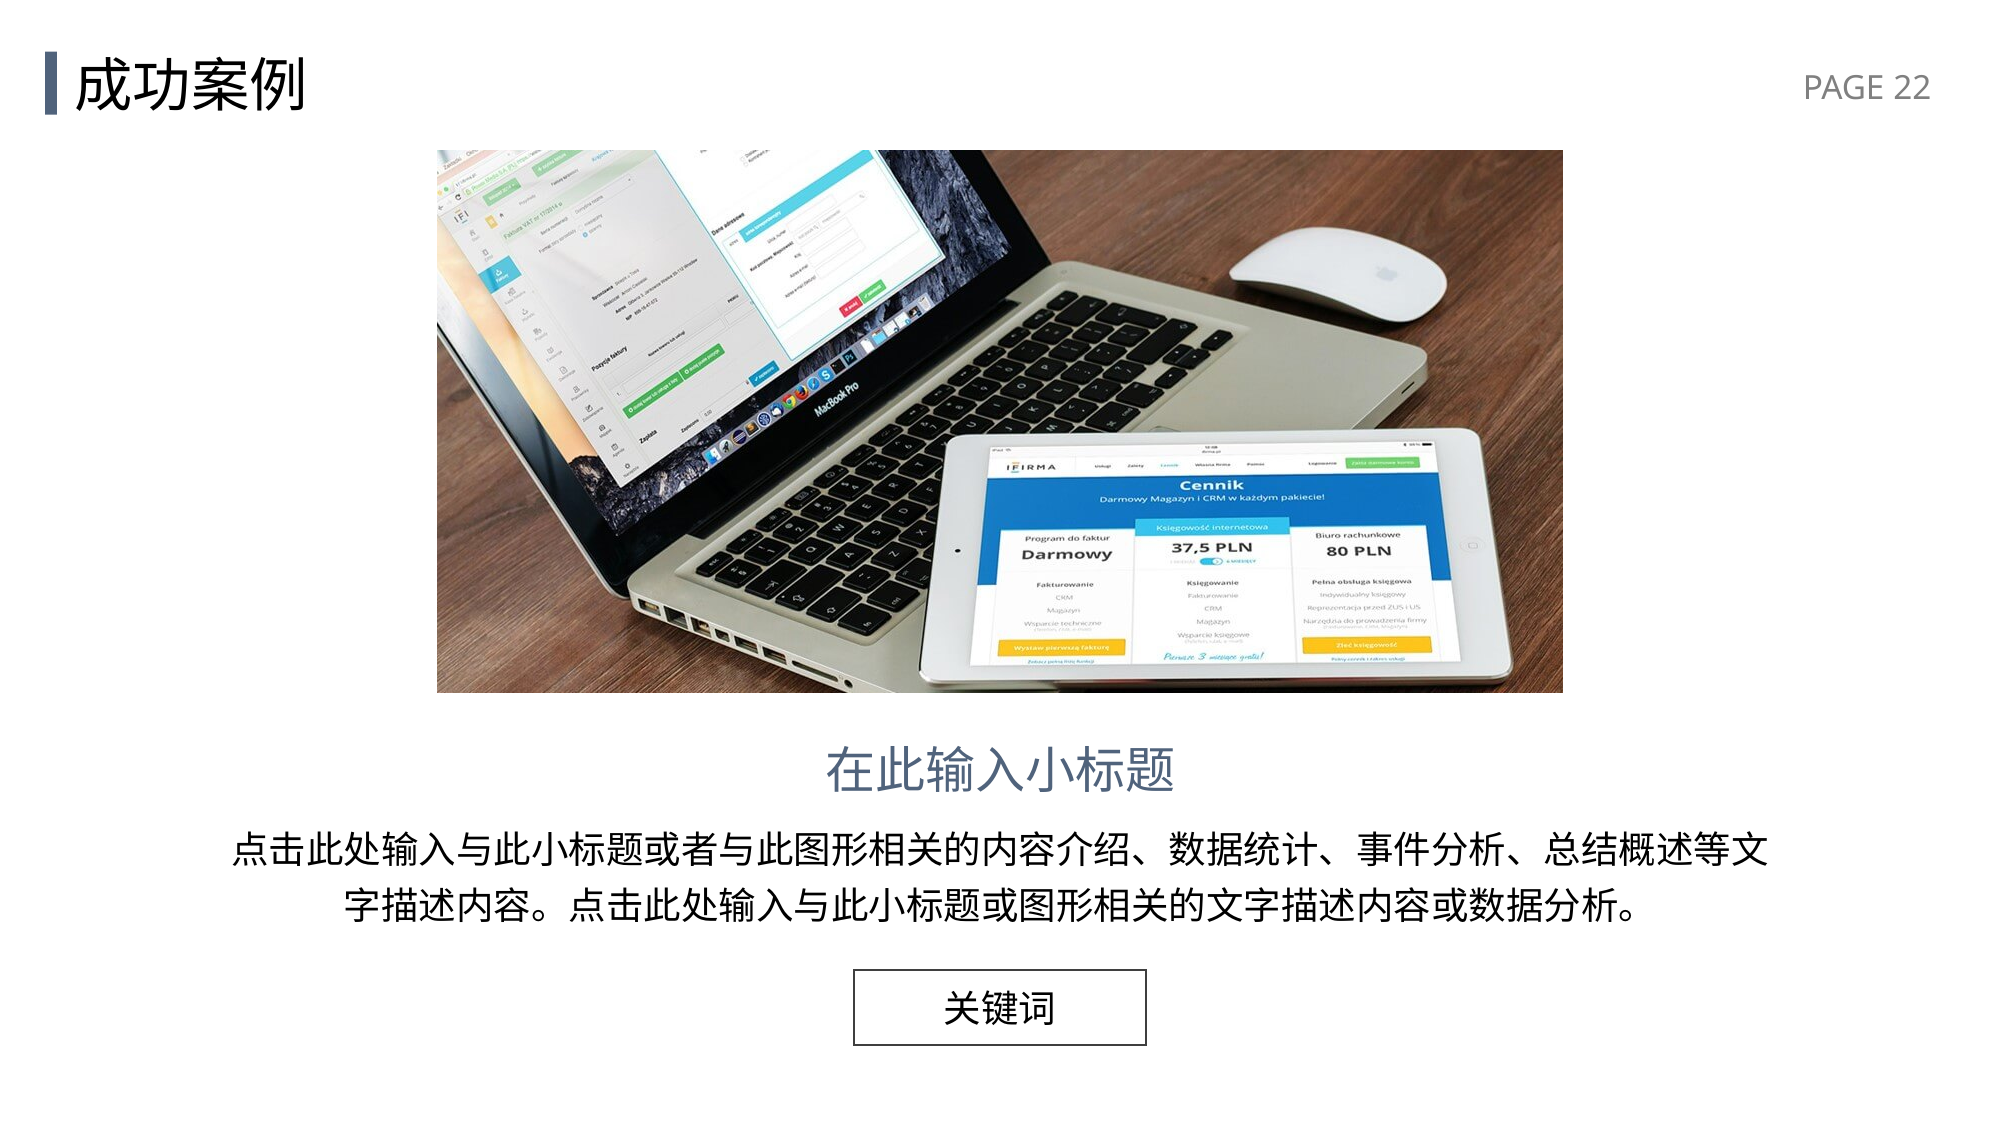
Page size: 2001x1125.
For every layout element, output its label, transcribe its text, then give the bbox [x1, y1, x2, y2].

text_box 点击此处输入与此小标题或者与此图形相关的内容介绍、数据统计、事件分析、总结概述等文字描述内容。点击此处输入与此小标题或图形相关的文字描述内容或数据分析。 [212, 806, 1788, 935]
text_box 关键词 [853, 969, 1147, 1046]
picture [437, 150, 1563, 693]
title 成功案例 [59, 40, 522, 126]
text_box 在此输入小标题 [748, 731, 1252, 806]
